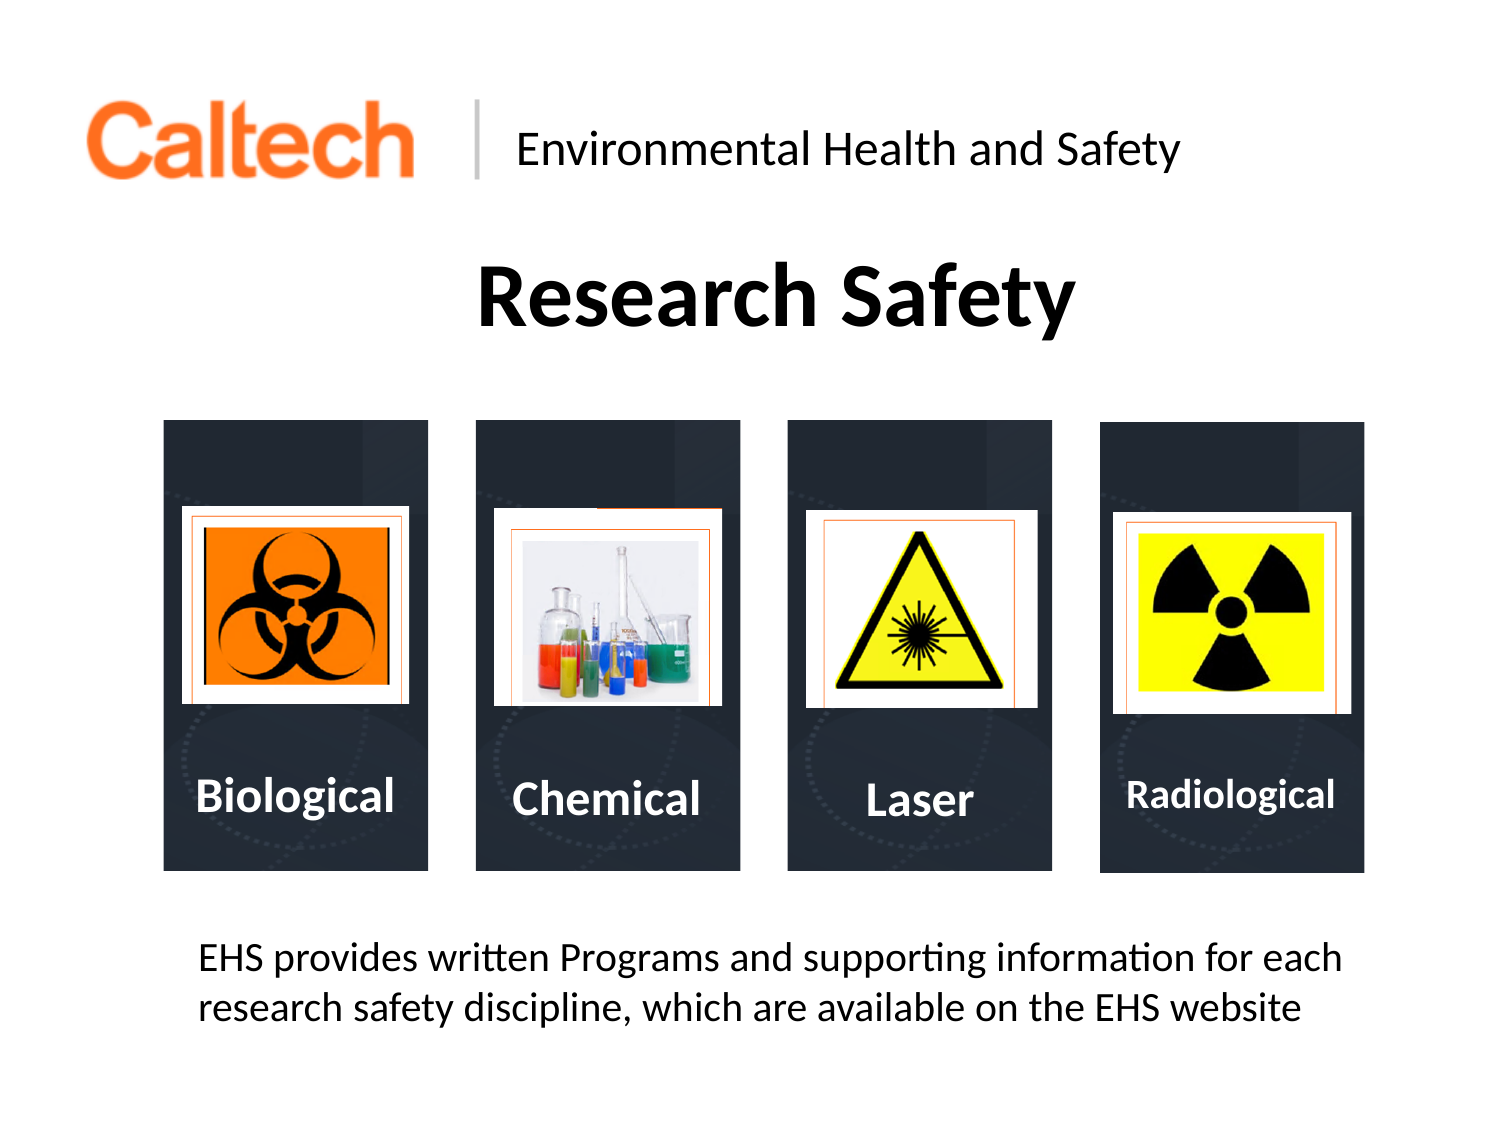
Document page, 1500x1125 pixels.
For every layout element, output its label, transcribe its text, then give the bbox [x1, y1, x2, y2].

picture [1099, 422, 1365, 873]
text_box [73, 60, 1200, 208]
text_box Management of design services w iterative reviews Facilitate project permitting and other approvals Validate budget and schedules [307, 439, 476, 874]
title Research Safety [130, 188, 1424, 406]
picture [163, 420, 429, 871]
text_box EHS provides written Programs and supporting information for each research safety discipline, which are available on the EHS website [183, 922, 1424, 1038]
picture [787, 420, 1053, 871]
picture [475, 420, 741, 871]
